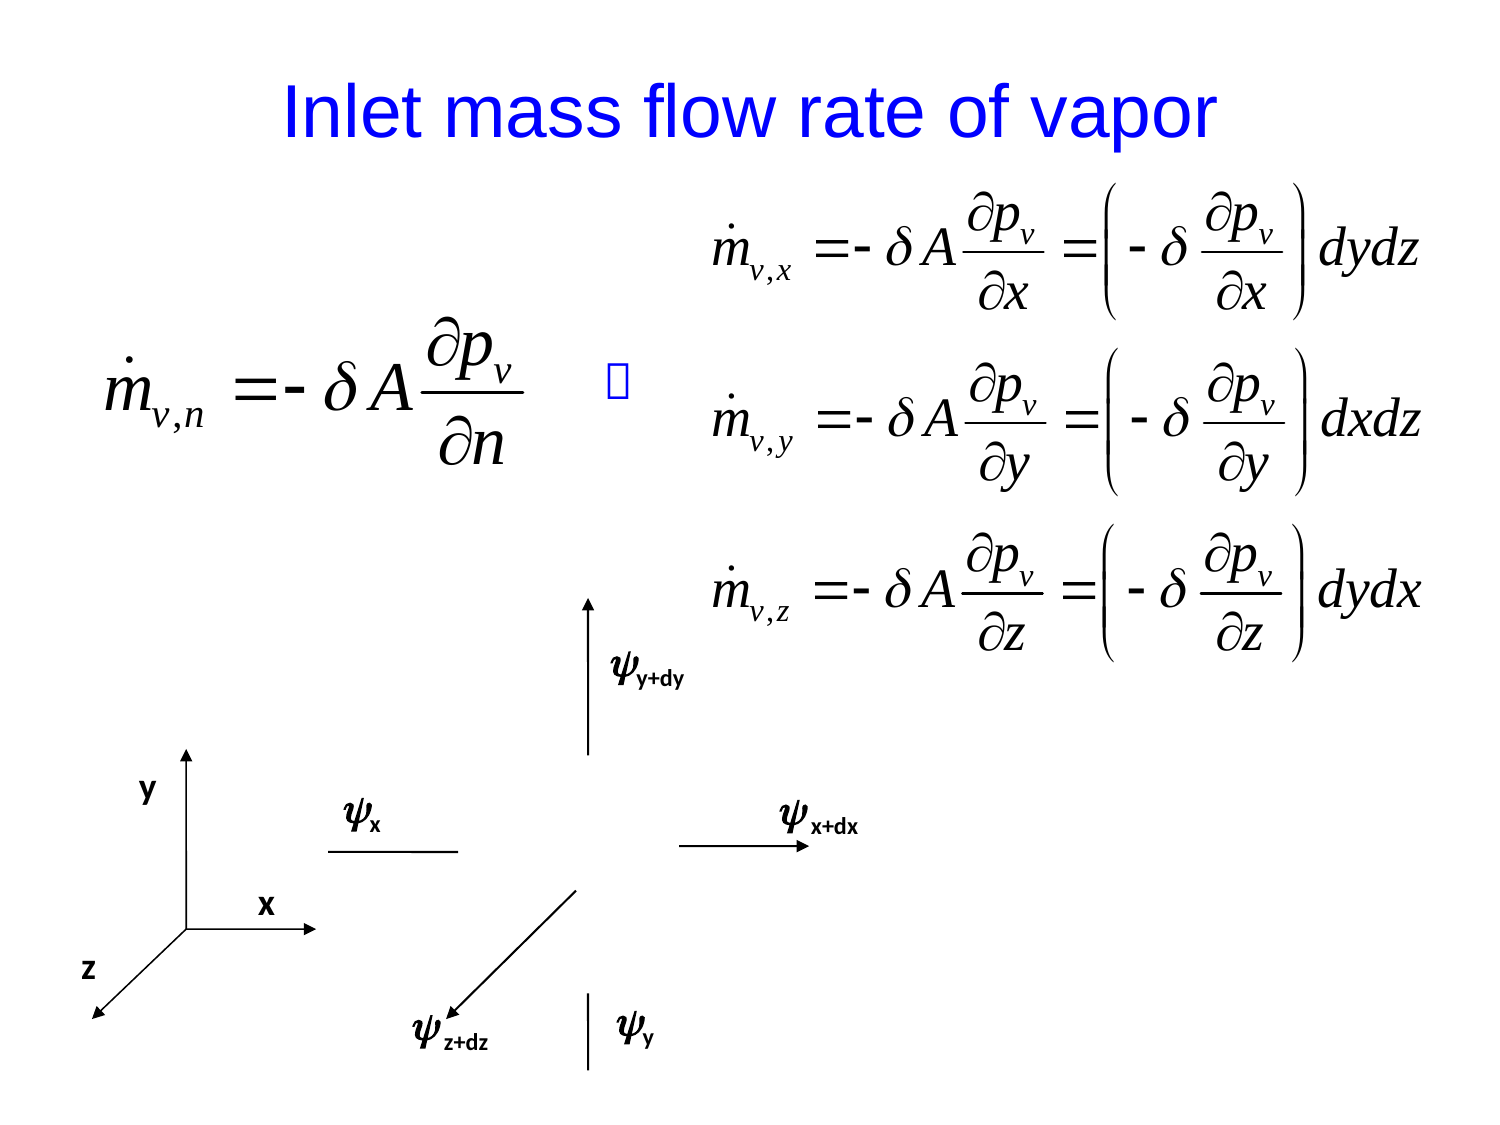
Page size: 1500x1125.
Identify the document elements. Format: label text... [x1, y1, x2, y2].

text_box  [588, 341, 697, 417]
title Inlet mass flow rate of vapor [75, 54, 1425, 155]
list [92, 299, 536, 480]
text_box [702, 172, 1435, 674]
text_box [64, 597, 888, 1071]
